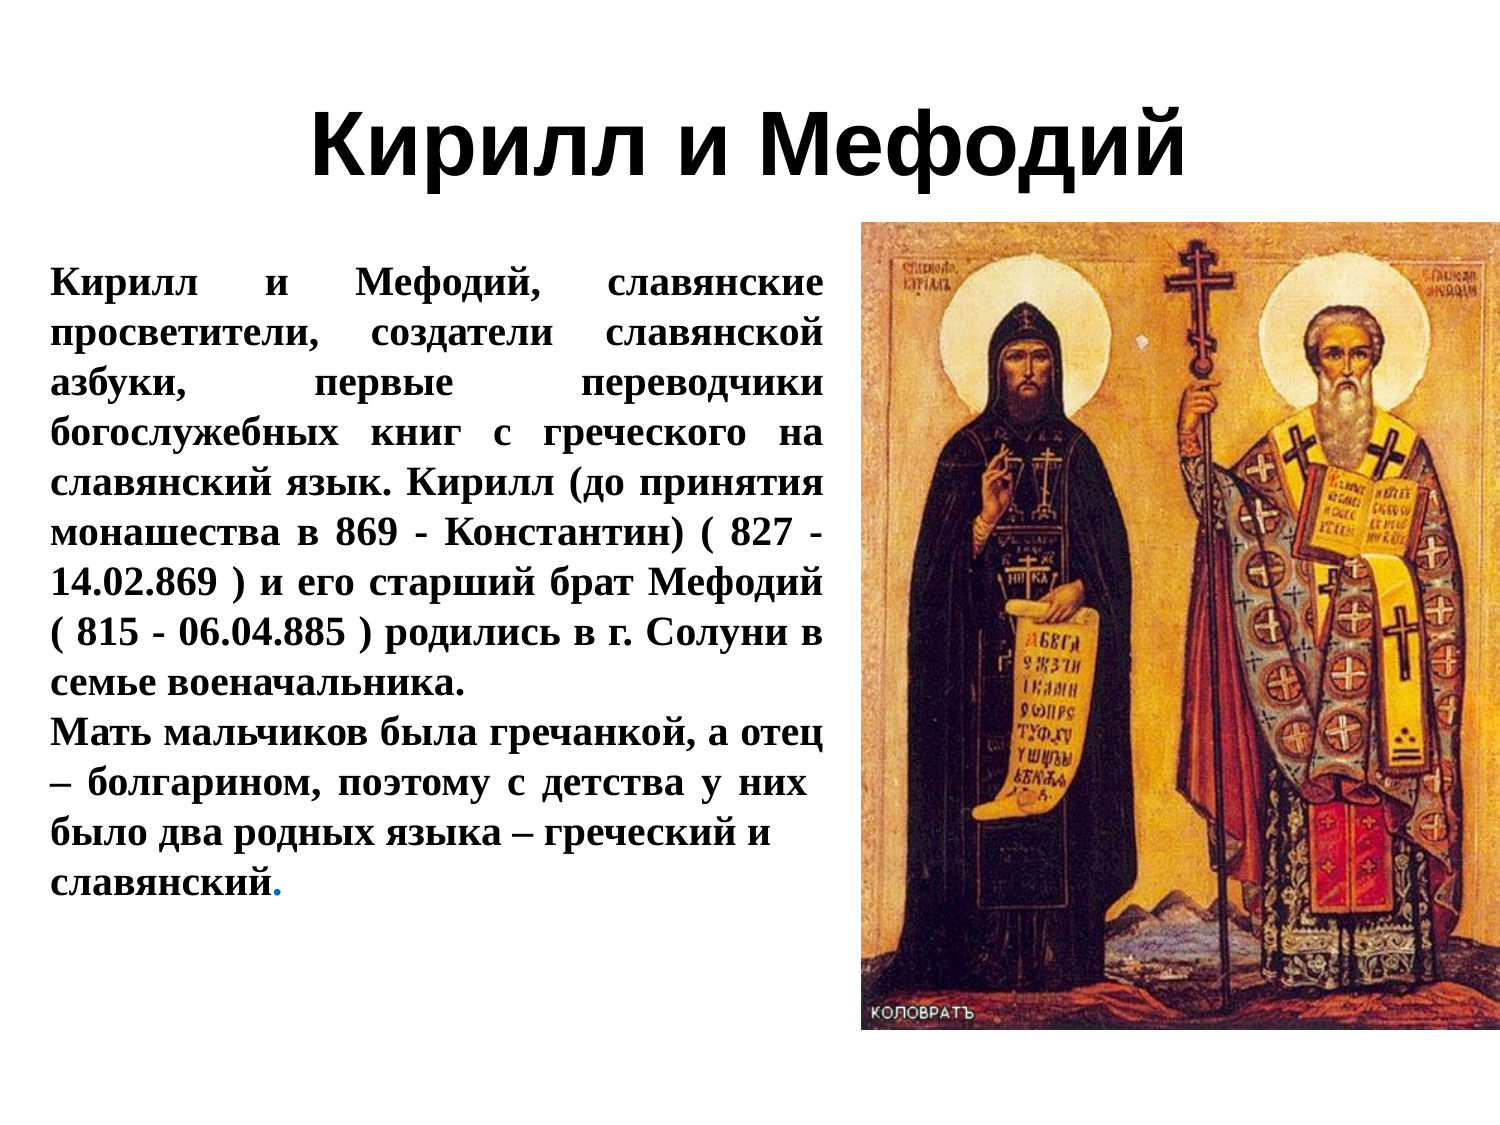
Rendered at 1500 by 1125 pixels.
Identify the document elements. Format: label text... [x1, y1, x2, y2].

text_box Кирилл и Мефодий [75, 45, 1425, 233]
text_box Кирилл и Мефодий, славянские просветители, создатели славянской азбуки, первые переводчики богослужебных книг с греческого на славянский язык. Кирилл (до принятия монашества в 869 - Константин) ( 827 - 14.02.869 ) и его старший брат Мефодий ( 815 - 06.04.885 ) родились в г. Солуни в семье военачальника. Мать мальчиков была гречанкой, а отец – болгарином, поэтому с детства у них было два родных языка – греческий и славянский. [35, 246, 839, 1005]
picture [861, 222, 1500, 1030]
